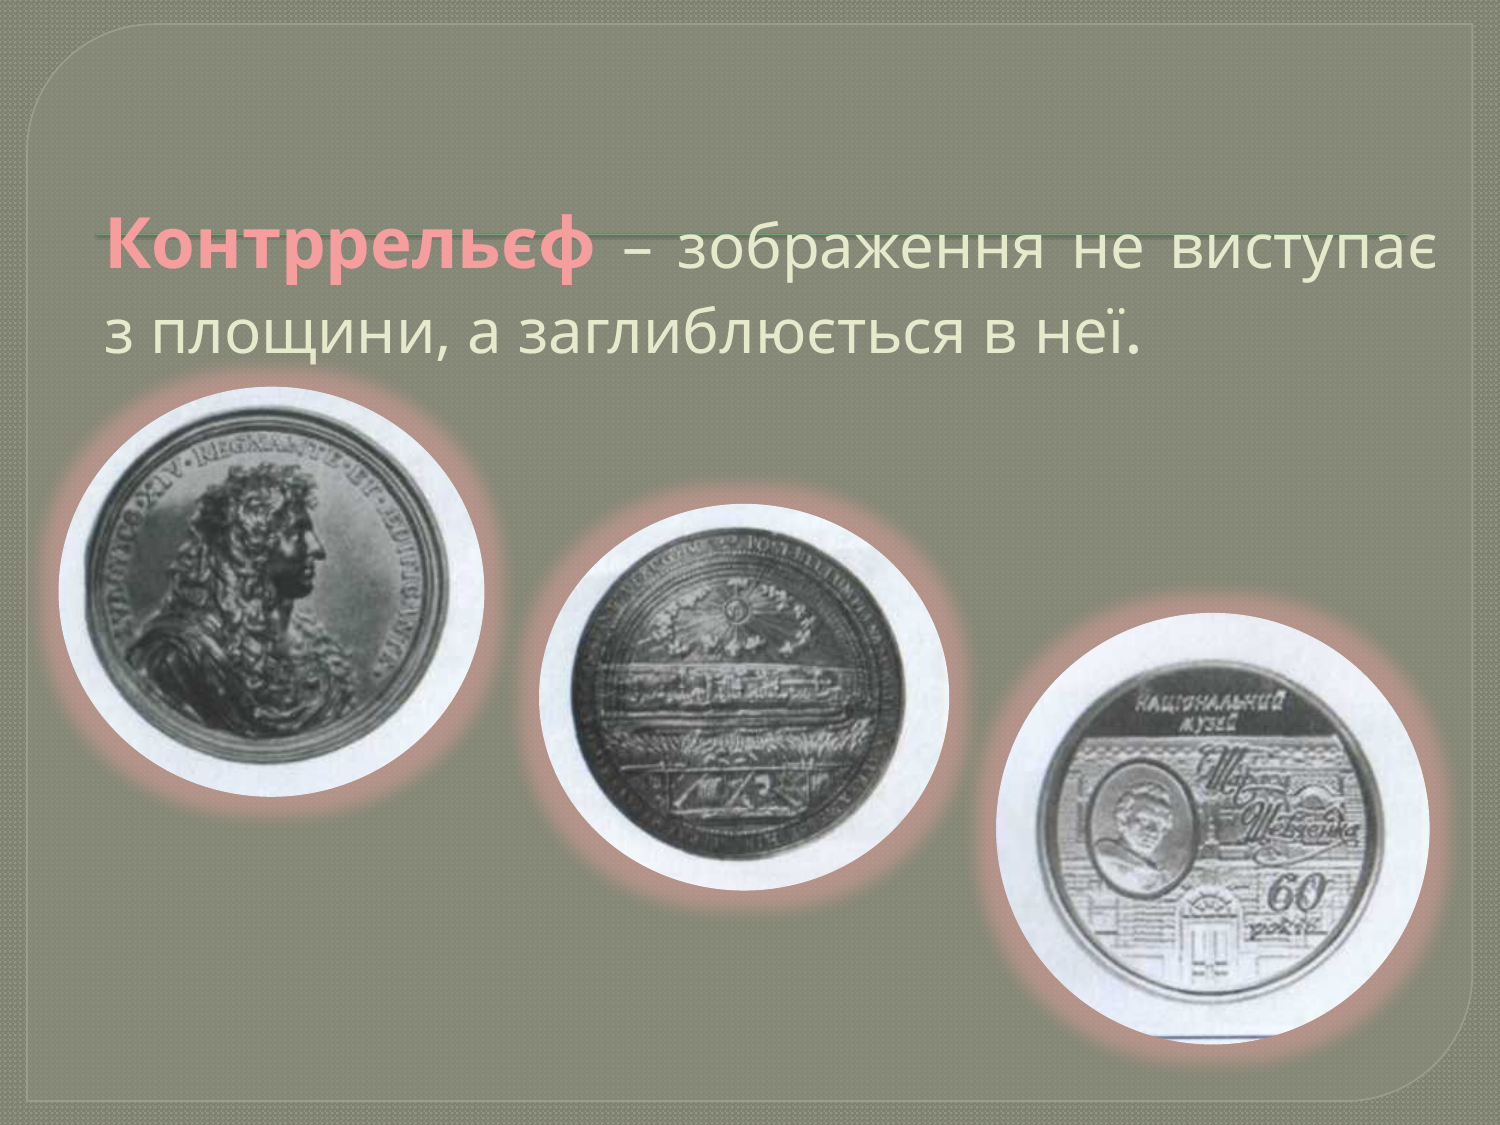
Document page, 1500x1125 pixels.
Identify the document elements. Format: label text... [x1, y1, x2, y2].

picture [995, 612, 1430, 1045]
title Контррельєф – зображення не виступає з площини, а заглиблюється в неї. [82, 187, 1454, 375]
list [538, 503, 950, 891]
picture [58, 386, 485, 798]
